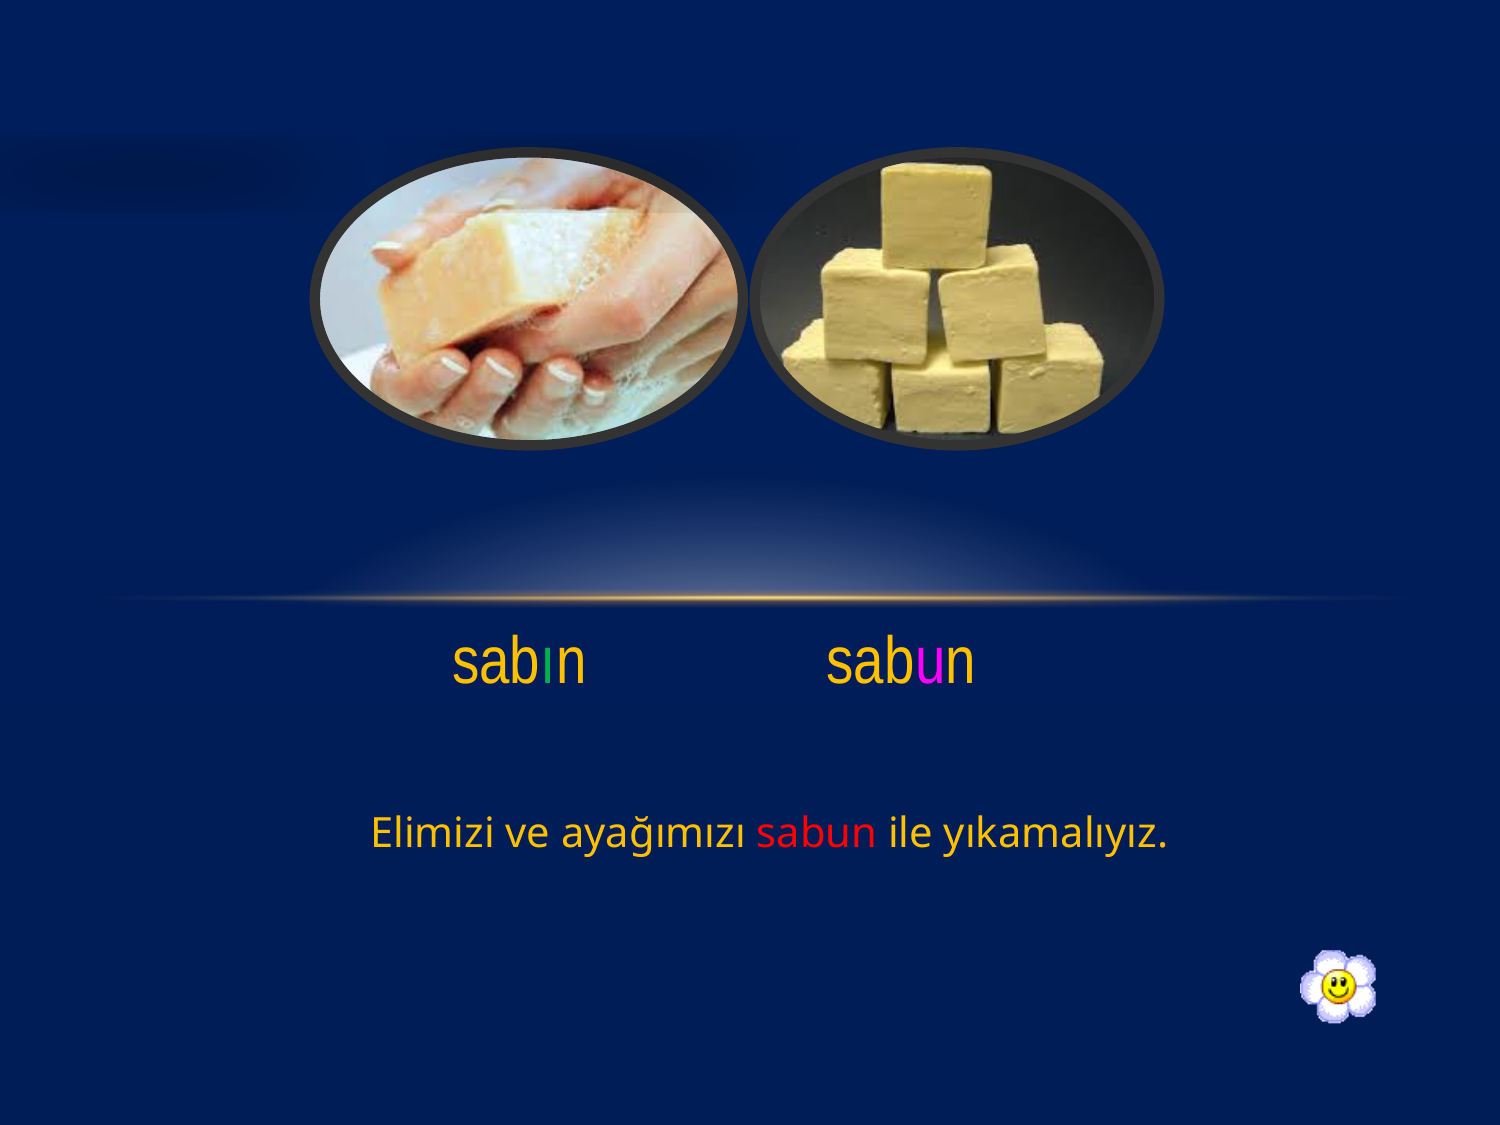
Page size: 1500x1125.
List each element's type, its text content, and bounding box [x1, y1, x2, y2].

text_box Elimizi ve ayağımızı sabun ile yıkamalıyız. [355, 798, 1184, 864]
picture [0, 0, 1500, 750]
text_box sabın [437, 609, 602, 705]
text_box sabun [811, 609, 1047, 705]
picture [1300, 948, 1380, 1025]
